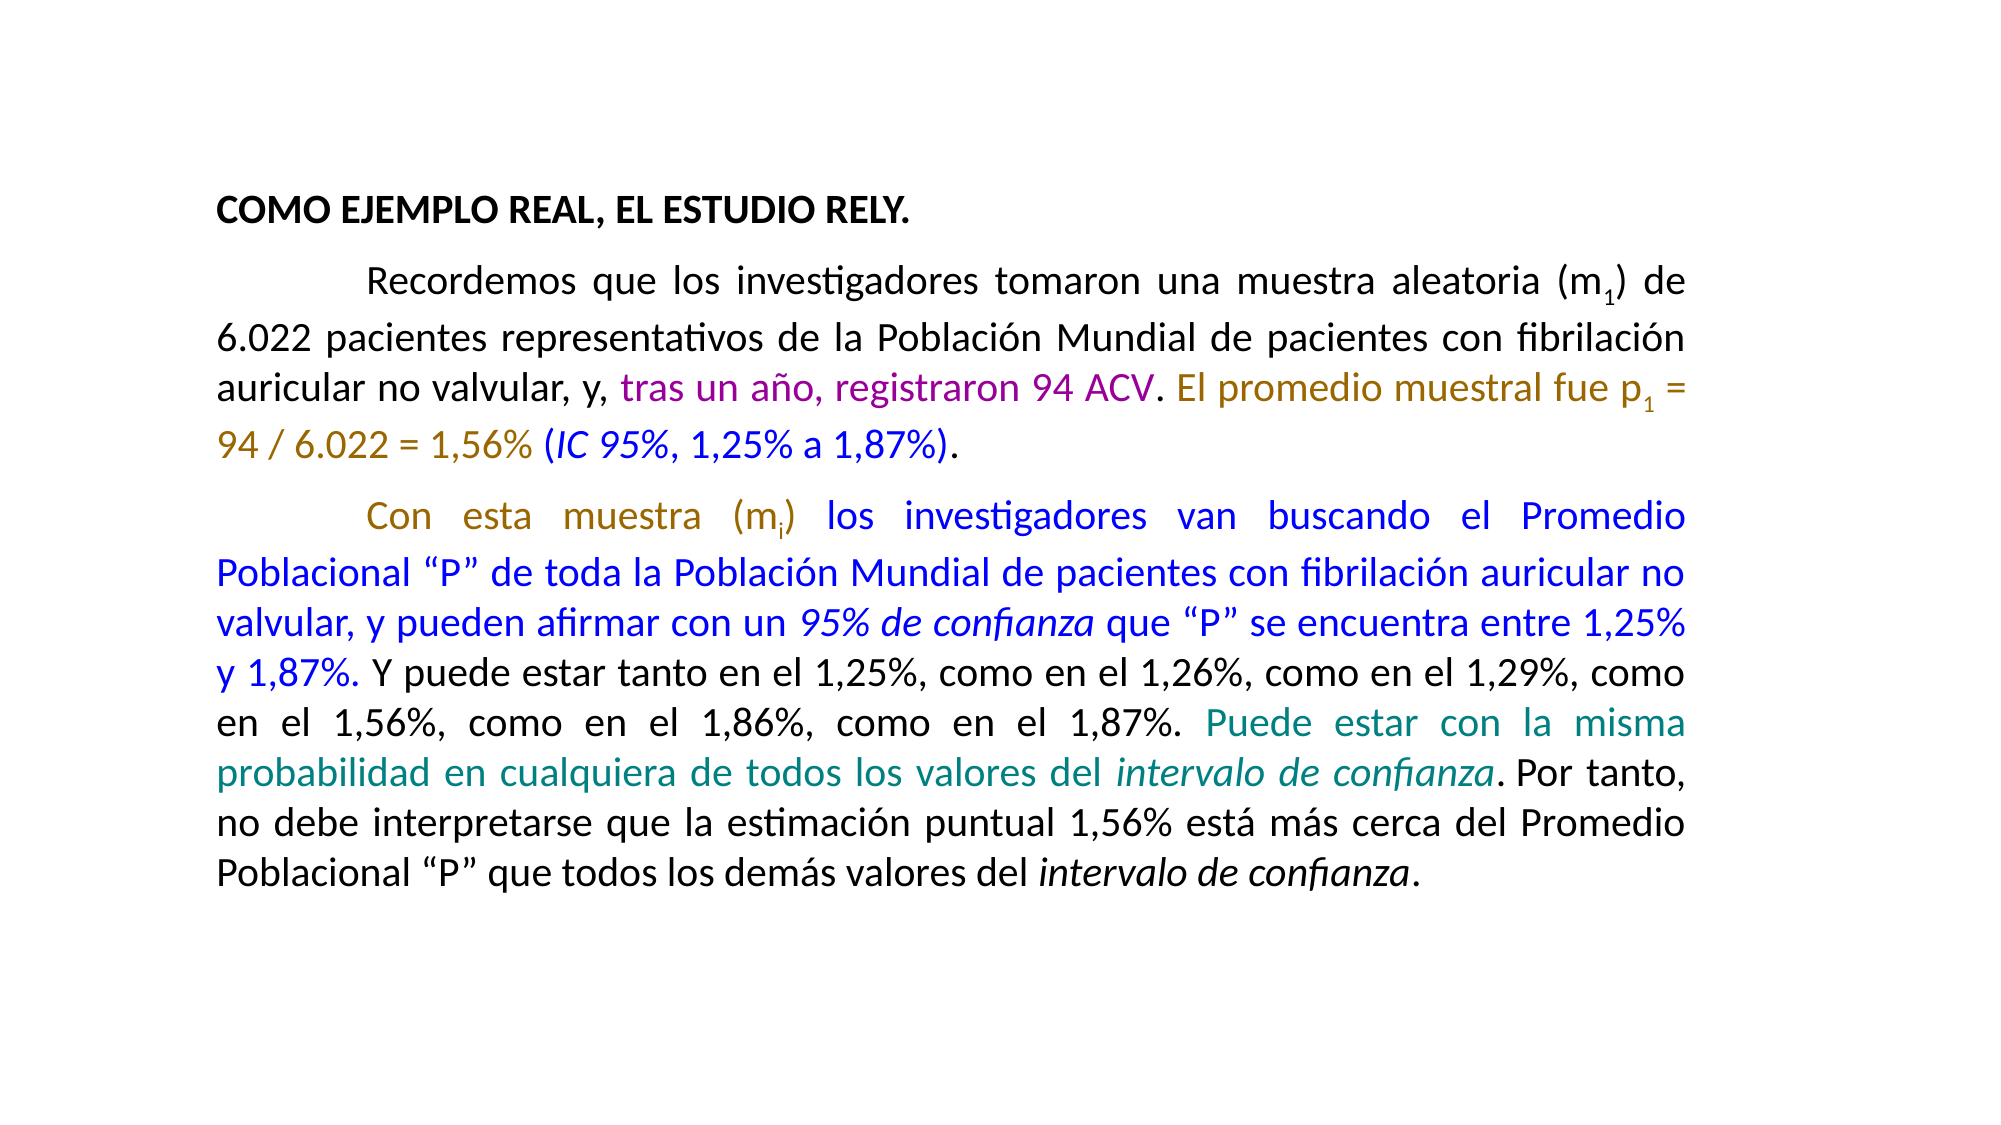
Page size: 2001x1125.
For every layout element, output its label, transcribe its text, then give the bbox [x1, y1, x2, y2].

subtitle COMO EJEMPLO REAL, EL ESTUDIO RELY. Recordemos que los investigadores tomaron una muestra aleatoria (m1) de 6.022 pacientes representativos de la Población Mundial de pacientes con fibrilación auricular no valvular, y, tras un año, registraron 94 ACV. El promedio muestral fue p1 = 94 / 6.022 = 1,56% (IC 95%, 1,25% a 1,87%). Con esta muestra (mi) los investigadores van buscando el Promedio Poblacional “P” de toda la Población Mundial de pacientes con fibrilación auricular no valvular, y pueden afirmar con un 95% de confianza que “P” se encuentra entre 1,25% y 1,87%. Y puede estar tanto en el 1,25%, como en el 1,26%, como en el 1,29%, como en el 1,56%, como en el 1,86%, como en el 1,87%. Puede estar con la misma probabilidad en cualquiera de todos los valores del intervalo de confianza. Por tanto, no debe interpretarse que la estimación puntual 1,56% está más cerca del Promedio Poblacional “P” que todos los demás valores del intervalo de confianza. [201, 174, 1702, 447]
